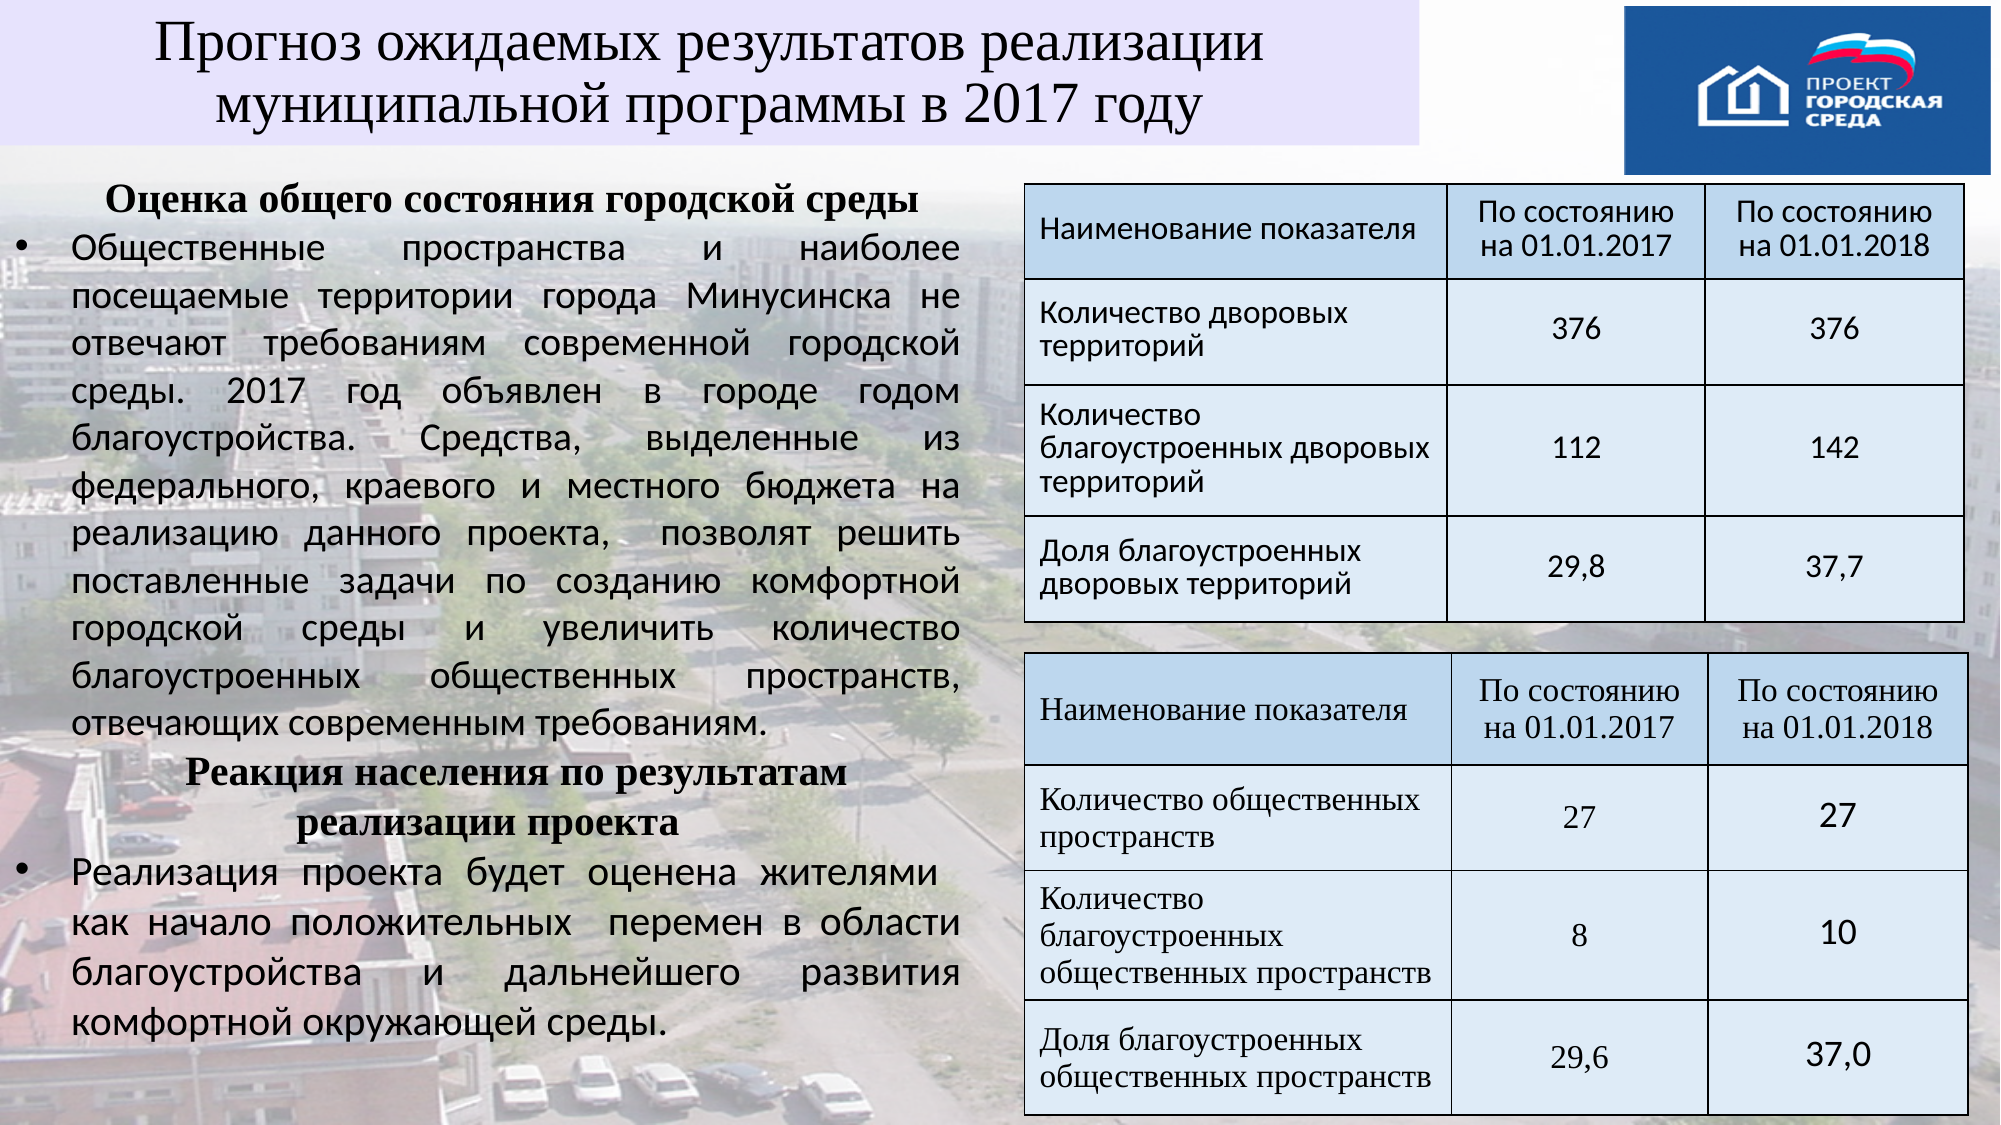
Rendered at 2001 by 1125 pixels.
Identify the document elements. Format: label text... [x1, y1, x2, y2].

table_cell 29,8 [1448, 517, 1704, 621]
table_cell 376 [1448, 280, 1704, 384]
table_header По состоянию на 01.01.2018 [1709, 654, 1967, 764]
table_cell 37,7 [1706, 517, 1963, 621]
table_cell 142 [1706, 386, 1963, 515]
text_box Оценка общего состояния городской среды Общественные пространства и наиболее посещаемые территории города Минусинска не отвечают требованиям современной городской среды. 2017 год объявлен в городе годом благоустройства. Средства, выделенные из федерального, краевого и местного бюджета на реализацию данного проекта, позволят решить поставленные задачи по созданию комфортной городской среды и увеличить количество благоустроенных общественных пространств, отвечающих современным требованиям. Реакция населения по результатам реализации проекта Реализация проекта будет оценена жителями как начало положительных перемен в области благоустройства и дальнейшего развития комфортной окружающей среды. [0, 163, 977, 1052]
title Прогноз ожидаемых результатов реализации муниципальной программы в 2017 году [0, 0, 1420, 146]
table_cell 112 [1448, 386, 1704, 515]
table_header По состоянию на 01.01.2017 [1448, 185, 1704, 278]
table_header По состоянию на 01.01.2017 [1452, 654, 1707, 764]
table_cell 37,0 [1709, 1001, 1967, 1114]
table_cell 29,6 [1452, 1001, 1707, 1114]
table_cell Количество дворовых территорий [1025, 280, 1446, 384]
table_cell Доля благоустроенных дворовых территорий [1025, 517, 1446, 621]
table_cell 8 [1452, 871, 1707, 999]
table_cell 27 [1452, 766, 1707, 870]
table_header По состоянию на 01.01.2018 [1706, 185, 1963, 278]
table_header Наименование показателя [1025, 185, 1446, 278]
table_header Наименование показателя [1025, 654, 1451, 764]
table_cell Количество благоустроенных дворовых территорий [1025, 386, 1446, 515]
table_cell Доля благоустроенных общественных пространств [1025, 1001, 1451, 1114]
table_cell Количество благоустроенных общественных пространств [1025, 871, 1451, 999]
table_cell 376 [1706, 280, 1963, 384]
table_cell 10 [1709, 871, 1967, 999]
picture [1624, 6, 1991, 175]
table_cell Количество общественных пространств [1025, 766, 1451, 870]
table_cell 27 [1709, 766, 1967, 870]
